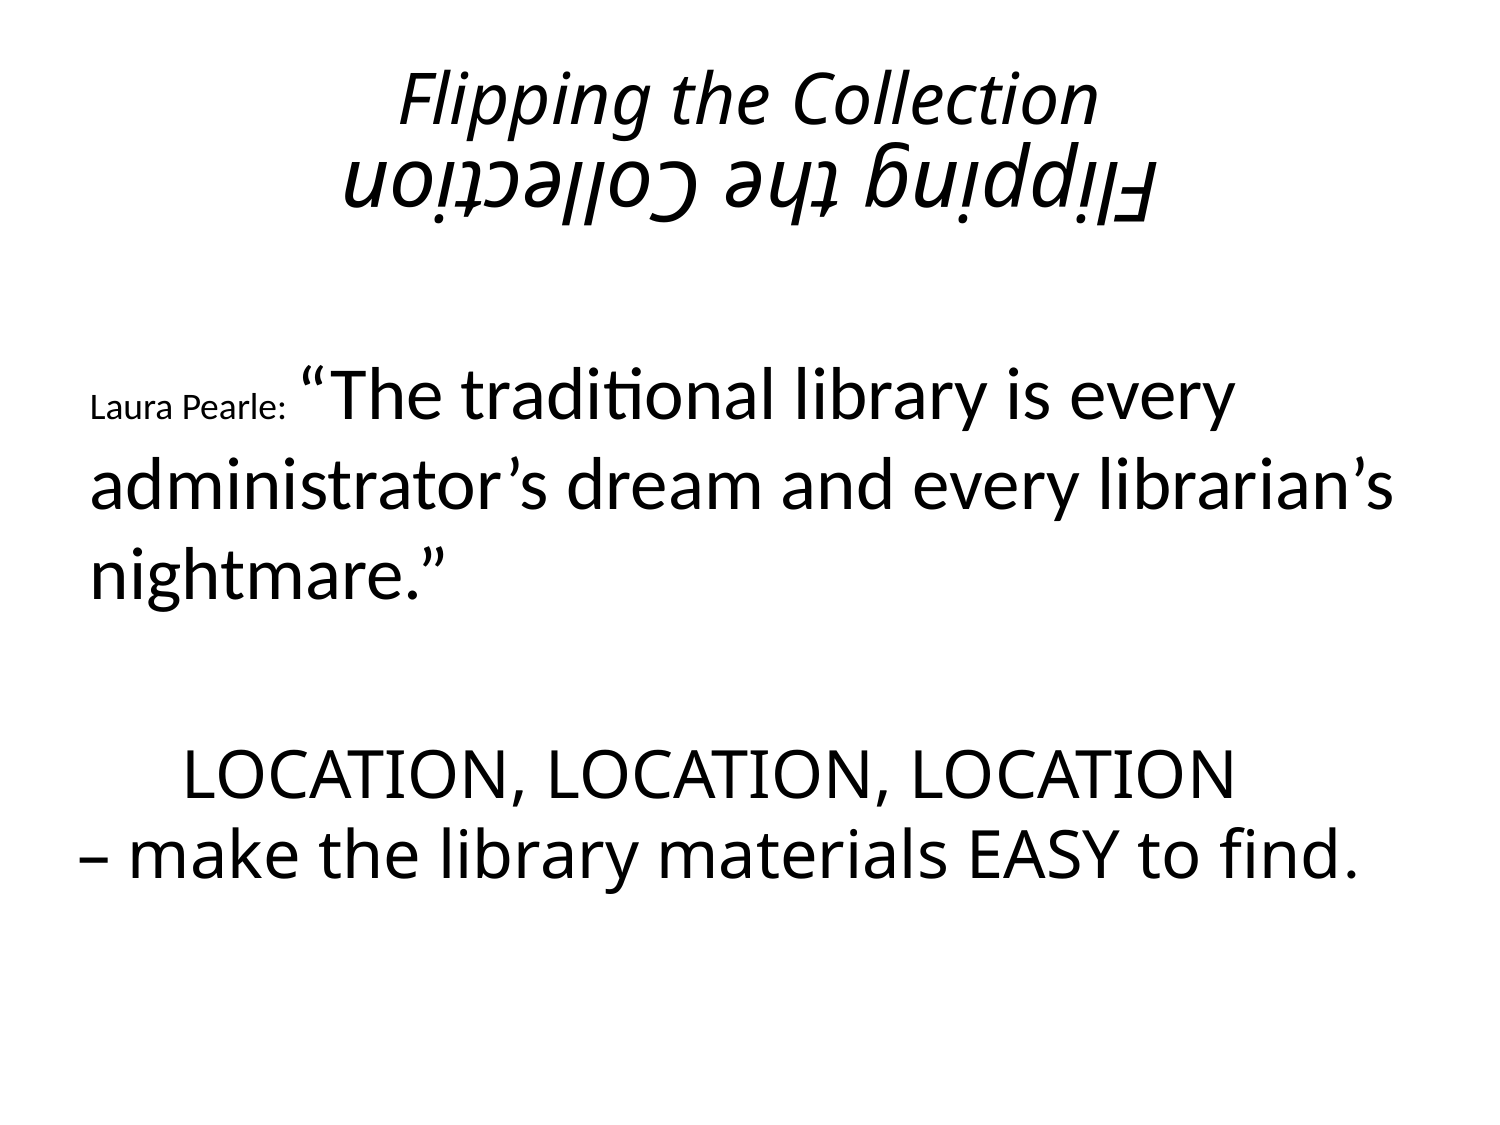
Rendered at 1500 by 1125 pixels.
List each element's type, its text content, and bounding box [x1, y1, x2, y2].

text_box Flipping the Collection [300, 138, 1175, 254]
text_box LOCATION, LOCATION, LOCATION – make the library materials EASY to find. [62, 724, 1375, 900]
text_box Laura Pearle: “The traditional library is every administrator’s dream and every librarian’s nightmare.” [74, 337, 1438, 623]
title Flipping the Collection [75, 45, 1425, 233]
